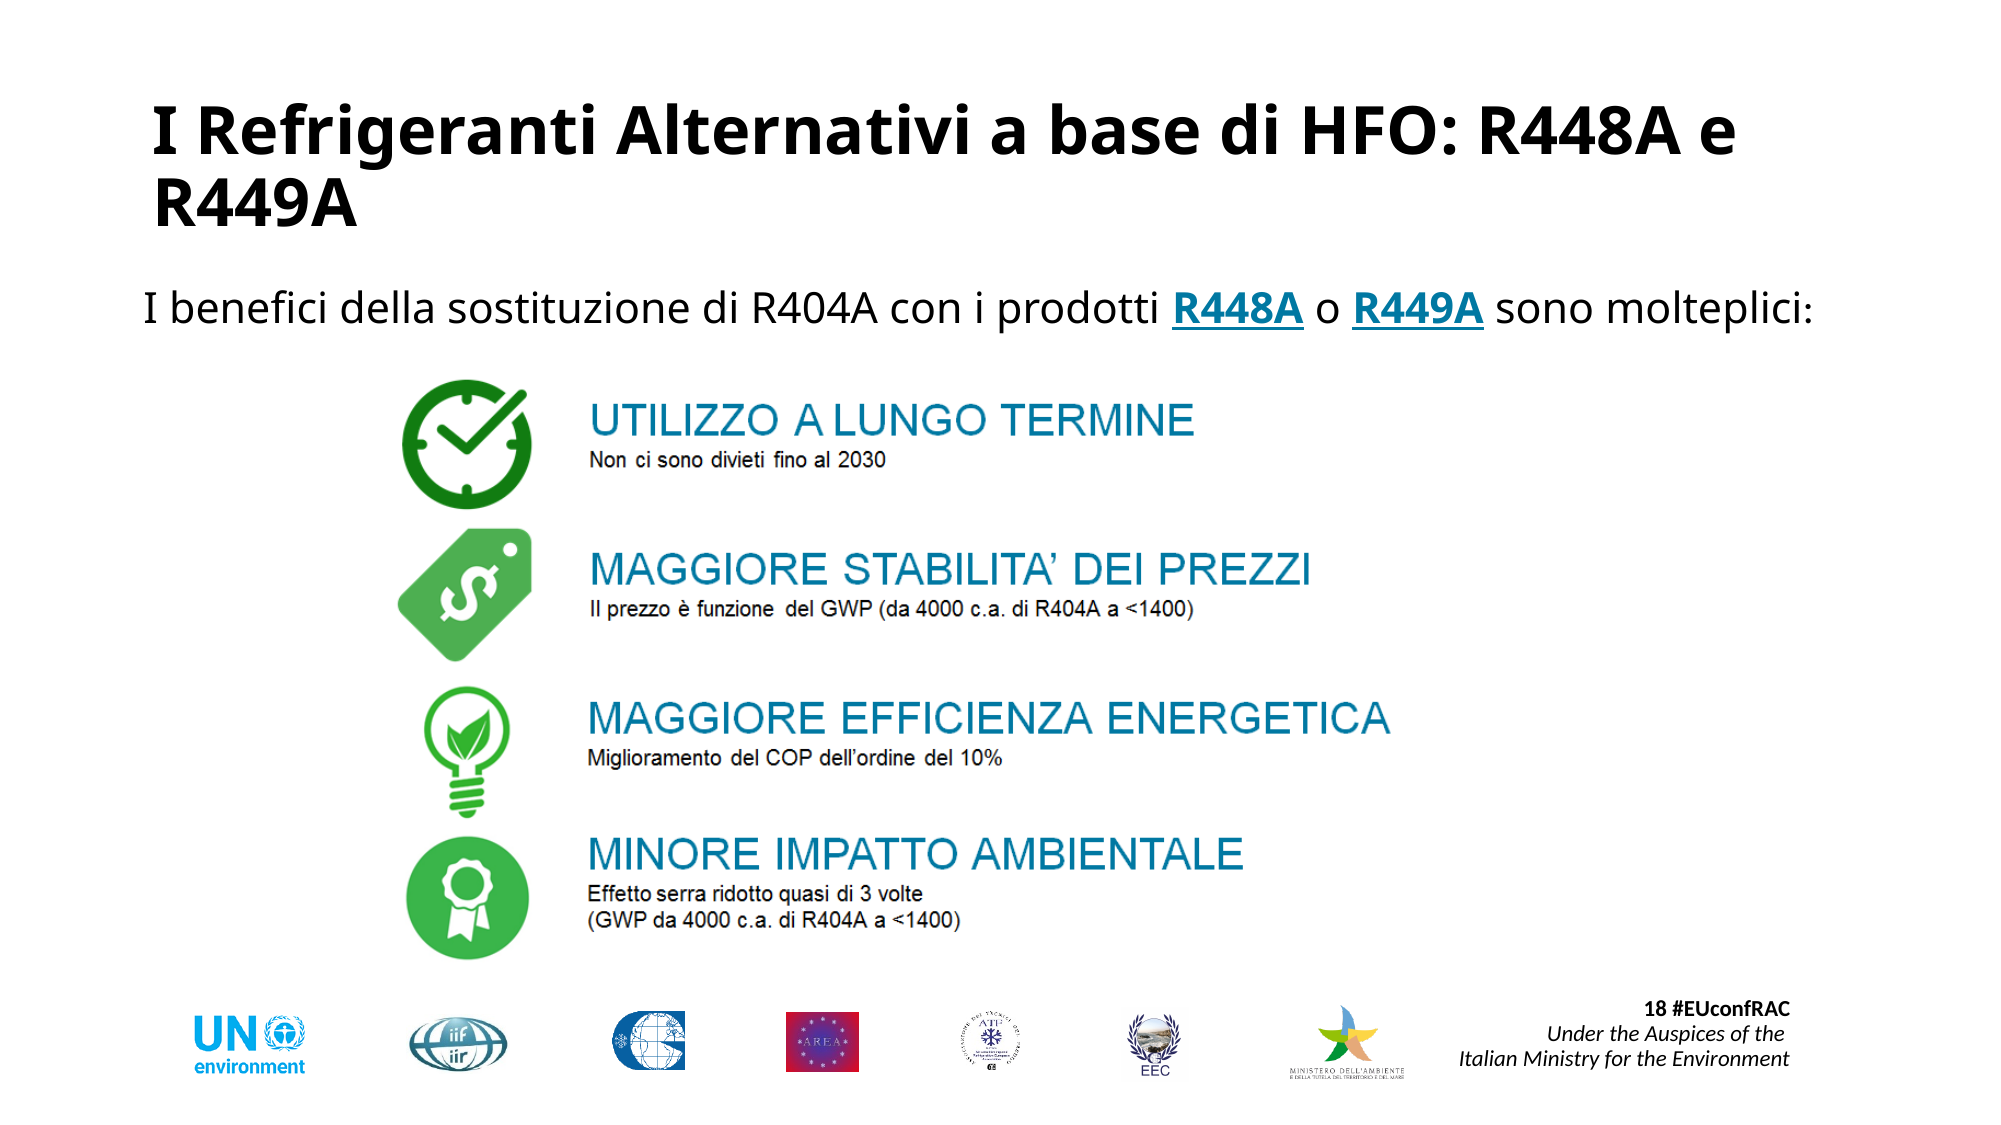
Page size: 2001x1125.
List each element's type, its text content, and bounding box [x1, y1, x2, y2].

picture [388, 371, 1406, 966]
title I Refrigeranti Alternativi a base di HFO: R448A e R449A [137, 59, 1863, 278]
picture [1290, 1005, 1404, 1079]
picture [194, 1014, 305, 1074]
picture [786, 1012, 859, 1072]
picture [234, 1066, 239, 1074]
picture [1121, 1007, 1189, 1082]
picture [292, 1065, 300, 1074]
picture [612, 1011, 685, 1070]
list I benefici della sostituzione di R404A con i prodotti R448A o R449A sono molteplici: [128, 278, 1854, 386]
picture [960, 1011, 1020, 1070]
picture [406, 1014, 510, 1074]
